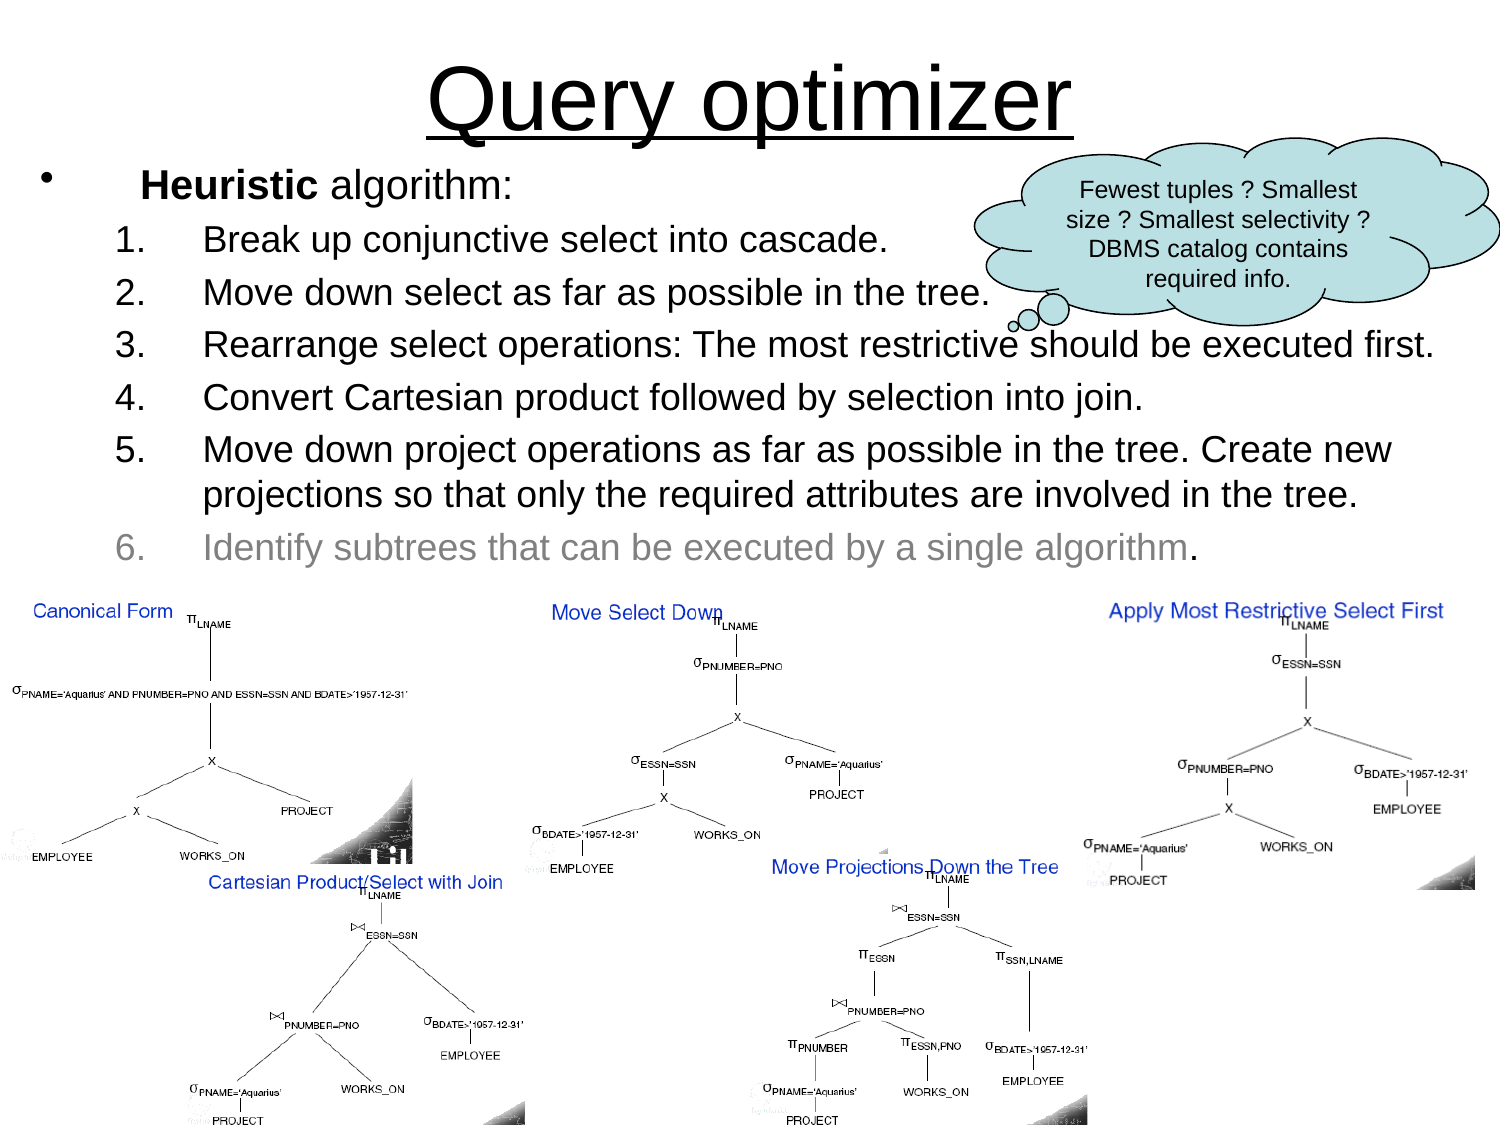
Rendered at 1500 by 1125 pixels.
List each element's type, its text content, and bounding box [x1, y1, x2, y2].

picture [0, 599, 413, 864]
picture [187, 599, 1476, 1125]
list Heuristic algorithm: Break up conjunctive select into cascade. Move down select as far as possible in the tree. Rearrange select operations: The most restrictive should be executed first. Convert Cartesian product followed by selection into join. Move down project operations as far as possible in the tree. Create new projections so that only the required attributes are involved in the tree. Identify subtrees that can be executed by a single algorithm. [24, 149, 1500, 893]
text_box Fewest tuples ? Smallest size ? Smallest selectivity ? DBMS catalog contains required info. [974, 138, 1500, 332]
title Query optimizer [74, 0, 1426, 149]
